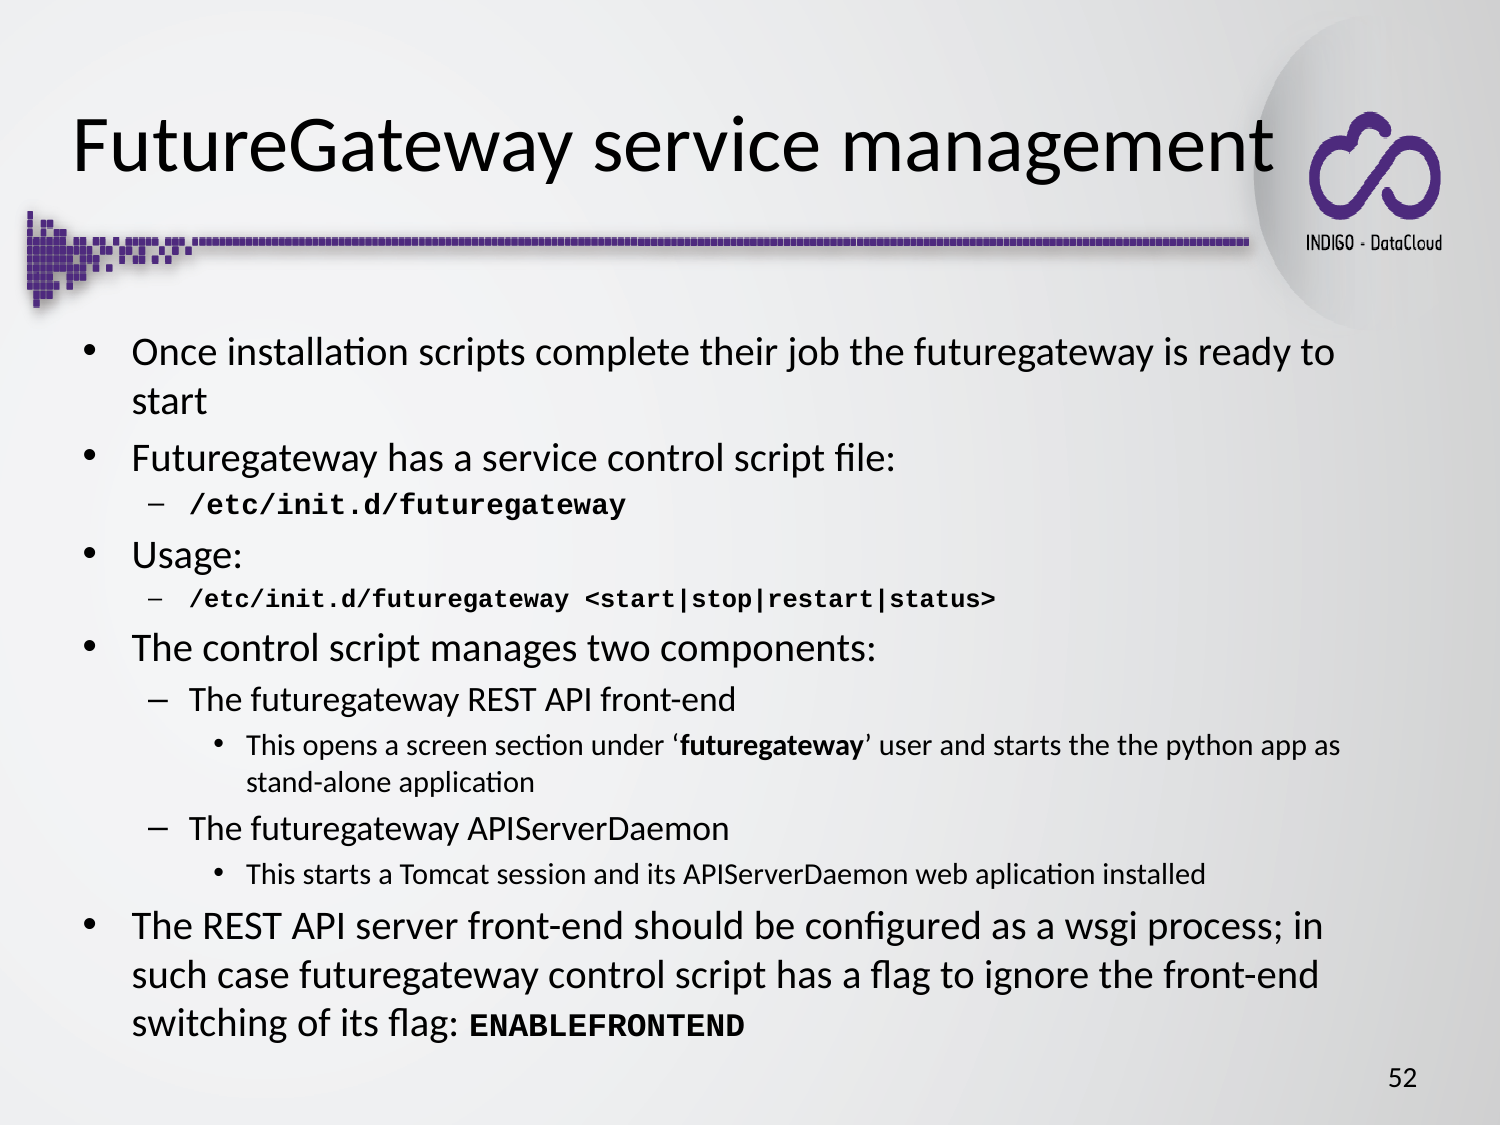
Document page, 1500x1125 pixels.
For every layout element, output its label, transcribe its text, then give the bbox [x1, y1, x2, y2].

text_box 52 [1373, 1051, 1500, 1101]
picture [0, 0, 1500, 1125]
title FutureGateway service management [0, 45, 1350, 233]
list Once installation scripts complete their job the futuregateway is ready to start Futuregateway has a service control script file: /etc/init.d/futuregateway Usage: /etc/init.d/futuregateway <start|stop|restart|status> The control script manages two components: The futuregateway REST API front-end This opens a screen section under ‘futuregateway’ user and starts the the python app as stand-alone application The futuregateway APIServerDaemon This starts a Tomcat session and its APIServerDaemon web aplication installed The REST API server front-end should be configured as a wsgi process; in such case futuregateway control script has a flag to ignore the front-end switching of its flag: ENABLEFRONTEND [67, 317, 1418, 1060]
